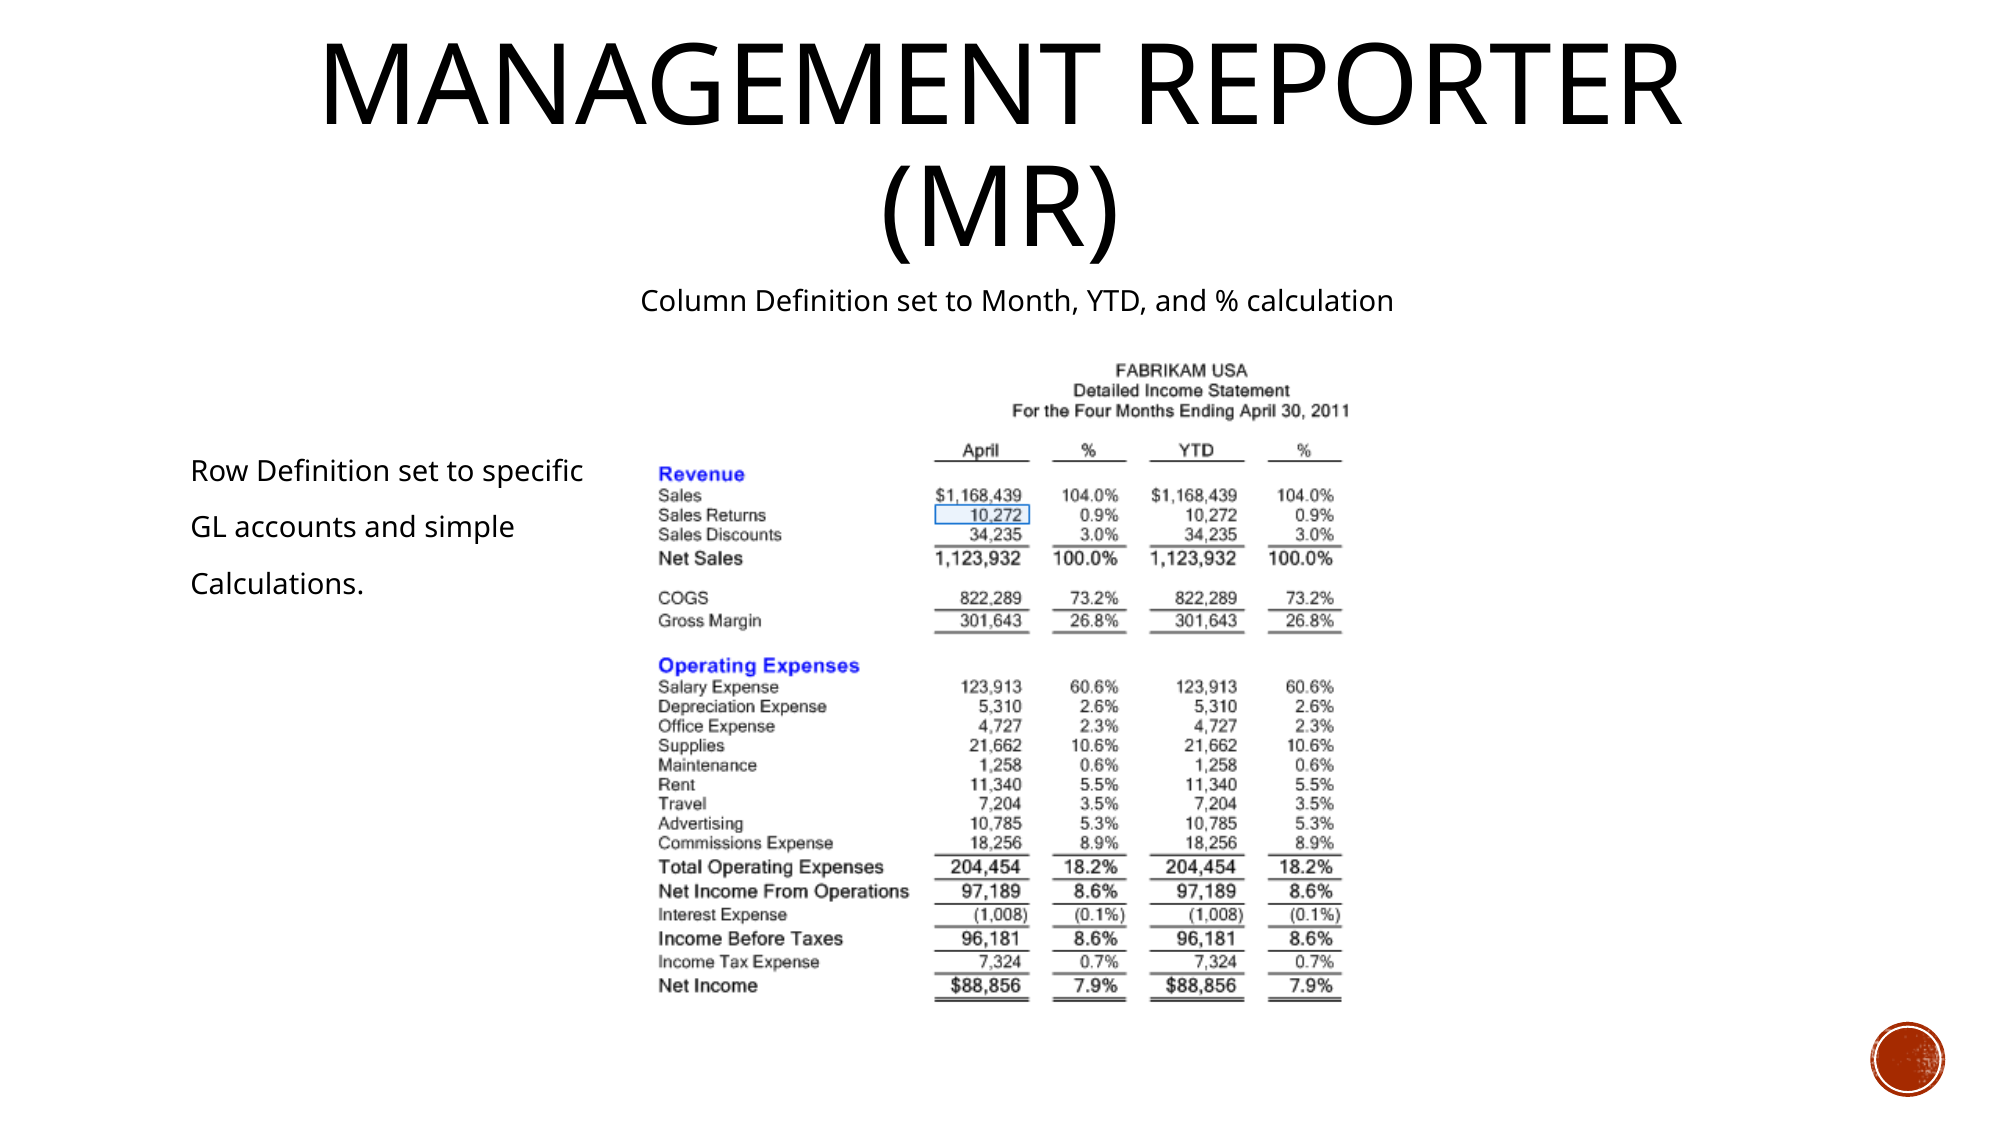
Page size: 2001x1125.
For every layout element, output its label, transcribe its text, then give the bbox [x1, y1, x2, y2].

title Management Reporter (MR) [175, 79, 1826, 218]
list Column Definition set to Month, YTD, and % calculation Row Definition set to specific GL accounts and simple Calculations. [175, 218, 1826, 1013]
picture [639, 326, 1395, 1013]
